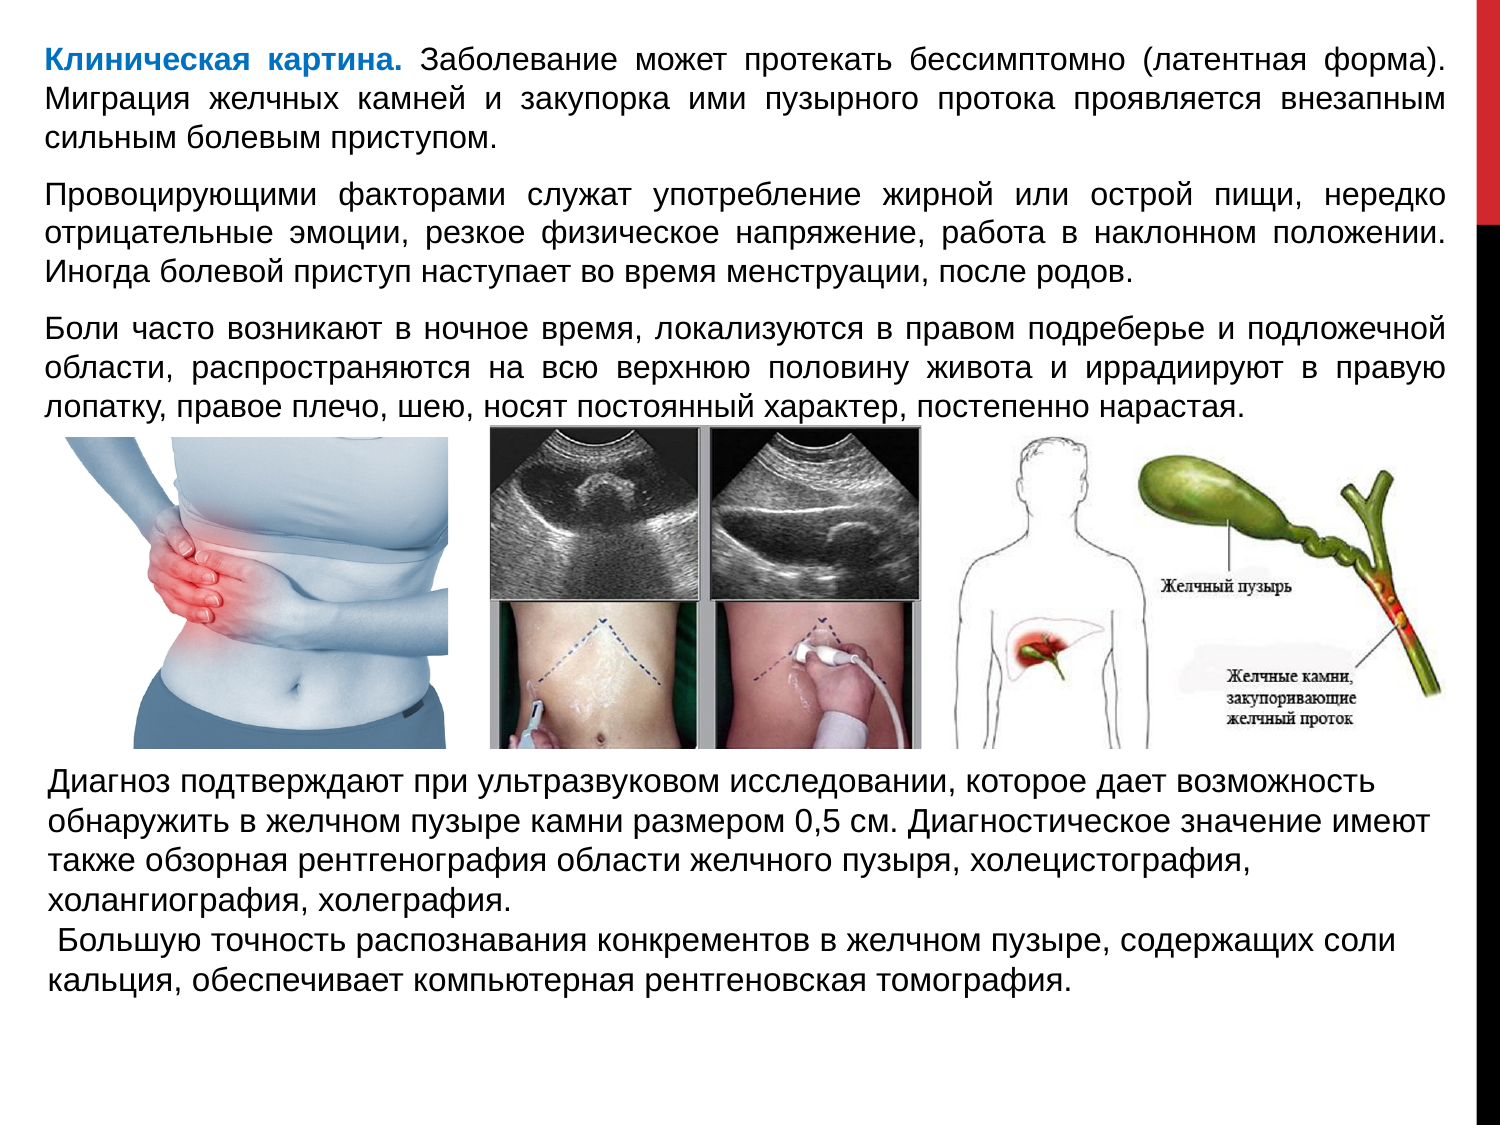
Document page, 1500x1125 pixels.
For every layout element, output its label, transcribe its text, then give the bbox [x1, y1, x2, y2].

picture [57, 437, 449, 749]
picture [949, 424, 1447, 749]
picture [489, 424, 922, 749]
text_box Диагноз подтверждают при ультразвуковом исследовании, которое дает возможность обнаружить в желчном пузыре камни размером 0,5 см. Диагностическое значение имеют также обзорная рентгенография области желчного пузыря, холецистография, холангиография, холеграфия. Большую точность распознавания конкрементов в желчном пузыре, содержащих соли кальция, обеспечивает компьютерная рентгеновская томография. [33, 751, 1467, 1006]
list Клиническая картина. Заболевание может протекать бессимптомно (латентная форма). Миграция желчных камней и закупорка ими пузырного протока проявляется внезапным сильным болевым приступом. Провоцирующими факторами служат употребление жирной или острой пищи, нередко отрицательные эмоции, резкое физическое напряжение, работа в наклонном положении. Иногда болевой приступ наступает во время менструации, после родов. Боли часто возникают в ночное время, локализуются в правом подреберье и подложечной области, распространяются на всю верхнюю половину живота и иррадиируют в правую лопатку, правое плечо, шею, носят постоянный характер, постепенно нарастая. [29, 30, 1463, 438]
